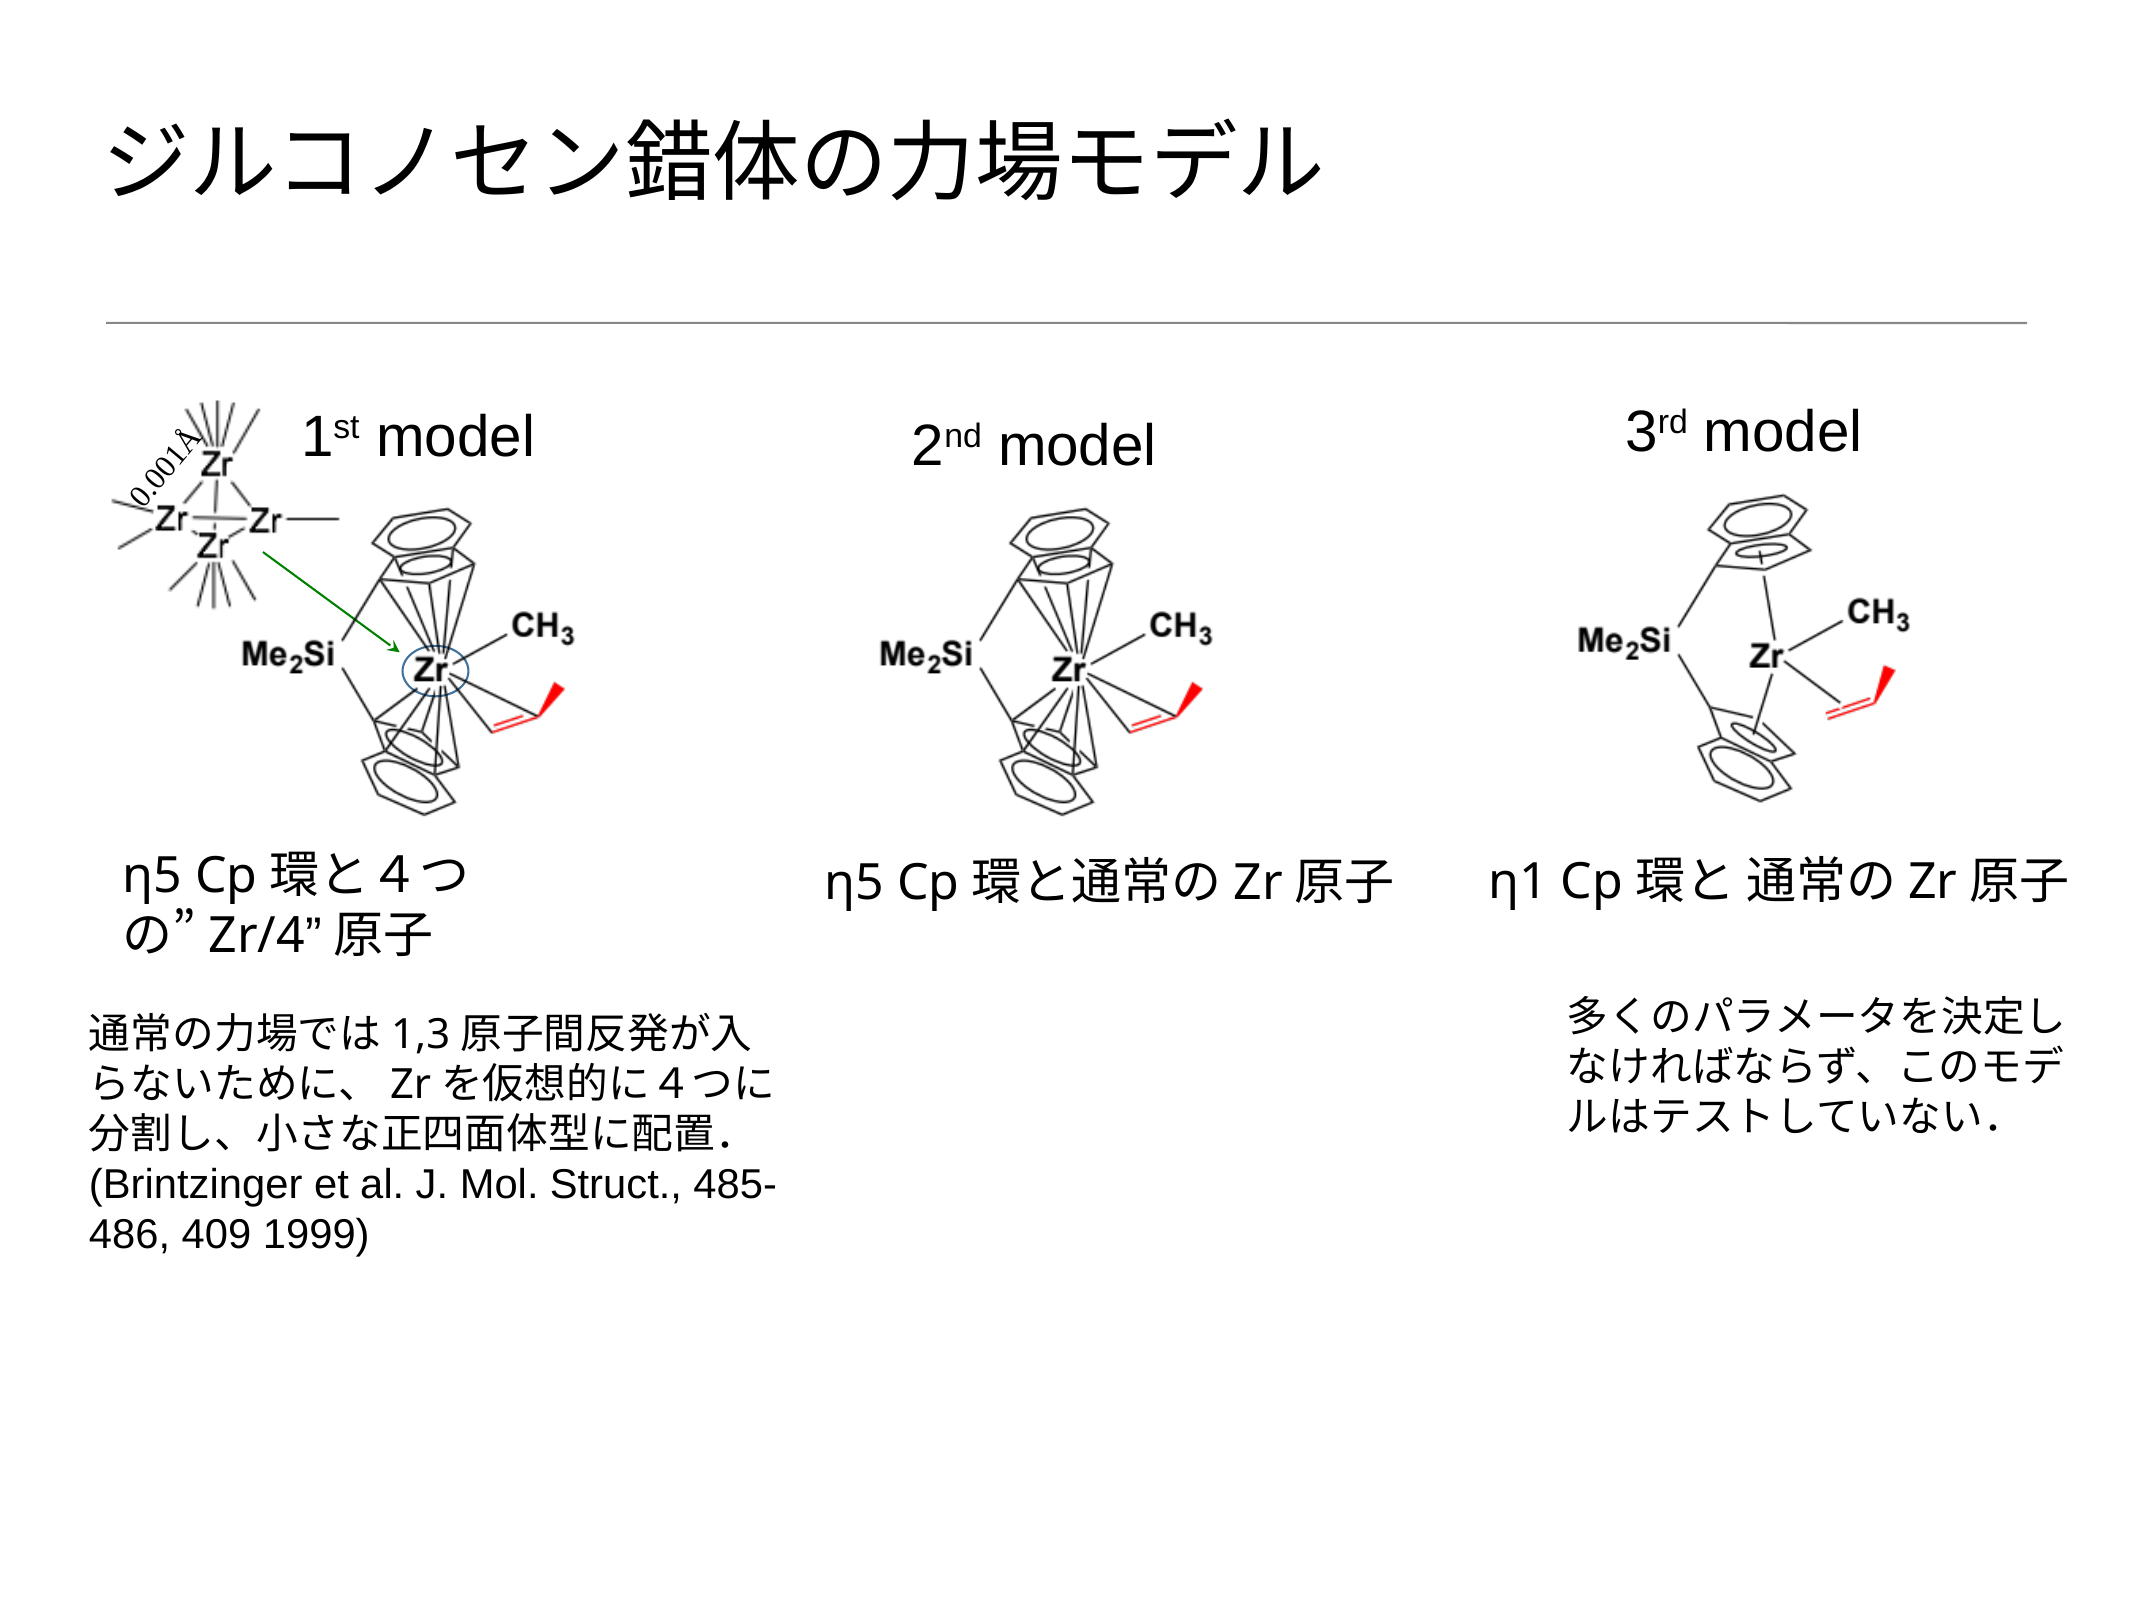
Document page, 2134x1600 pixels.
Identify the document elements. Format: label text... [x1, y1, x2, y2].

text_box η1 Cp環と 通常のZr原子 [1424, 842, 2133, 905]
picture [1574, 492, 1915, 806]
text_box η5 Cp環と通常のZr原子 [818, 842, 1402, 916]
picture [107, 399, 578, 818]
text_box 多くのパラメータを決定しなければならず、このモデルはテストしていない． [1560, 983, 2090, 1147]
text_box 通常の力場では1,3原子間反発が入らないために、Zrを仮想的に４つに分割し、小さな正四面体型に配置． (Brintzinger et al. J. Mol. Struct., 485-486, 409 1999) [82, 1000, 787, 1299]
text_box 3rd model [1619, 386, 1870, 470]
text_box 1st model [294, 391, 542, 475]
picture [877, 504, 1216, 818]
text_box 2nd model [905, 401, 1164, 484]
title ジルコノセン錯体の力場モデル [93, 54, 2040, 263]
text_box η5 Cp環と４つの”Zr/4”原子 [116, 836, 619, 975]
